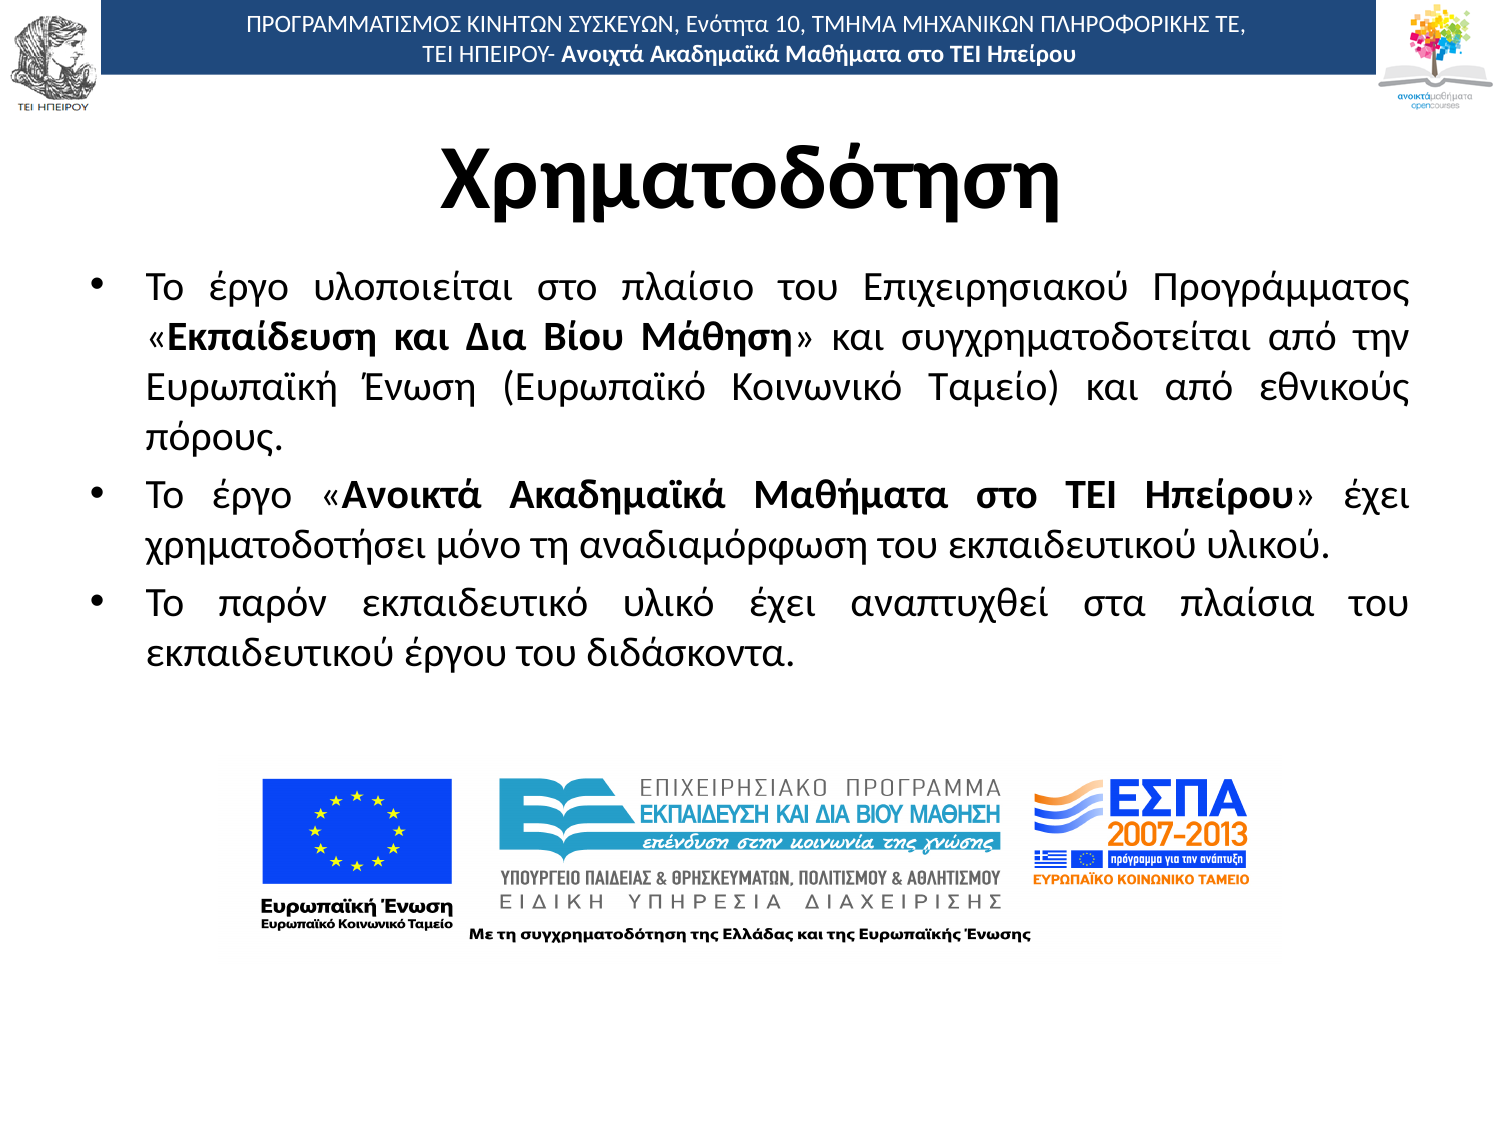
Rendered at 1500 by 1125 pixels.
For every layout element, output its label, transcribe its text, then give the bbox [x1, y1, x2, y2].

picture [0, 0, 101, 114]
title Χρηματοδότηση [76, 78, 1427, 266]
picture [1375, 0, 1500, 114]
text_box Το έργο υλοποιείται στο πλαίσιο του Επιχειρησιακού Προγράμματος «Εκπαίδευση και Δια Βίου Μάθηση» και συγχρηματοδοτείται από την Ευρωπαϊκή Ένωση (Ευρωπαϊκό Κοινωνικό Ταμείο) και από εθνικούς πόρους. Το έργο «Ανοικτά Ακαδημαϊκά Μαθήματα στο TEI Ηπείρου» έχει χρηματοδοτήσει μόνο τη αναδιαμόρφωση του εκπαιδευτικού υλικού. Το παρόν εκπαιδευτικό υλικό έχει αναπτυχθεί στα πλαίσια του εκπαιδευτικού έργου του διδάσκοντα. [74, 251, 1425, 870]
picture [218, 753, 1282, 965]
text_box ΠΡΟΓΡΑΜΜΑΤΙΣΜΟΣ ΚΙΝΗΤΩΝ ΣΥΣΚΕΥΩΝ, Ενότητα 10, ΤΜΗΜΑ ΜΗΧΑΝΙΚΩΝ ΠΛΗΡΟΦΟΡΙΚΗΣ ΤΕ, ΤΕΙ ΗΠΕΙΡΟΥ- Ανοιχτά Ακαδημαϊκά Μαθήματα στο ΤΕΙ Ηπείρου [101, 0, 1373, 75]
